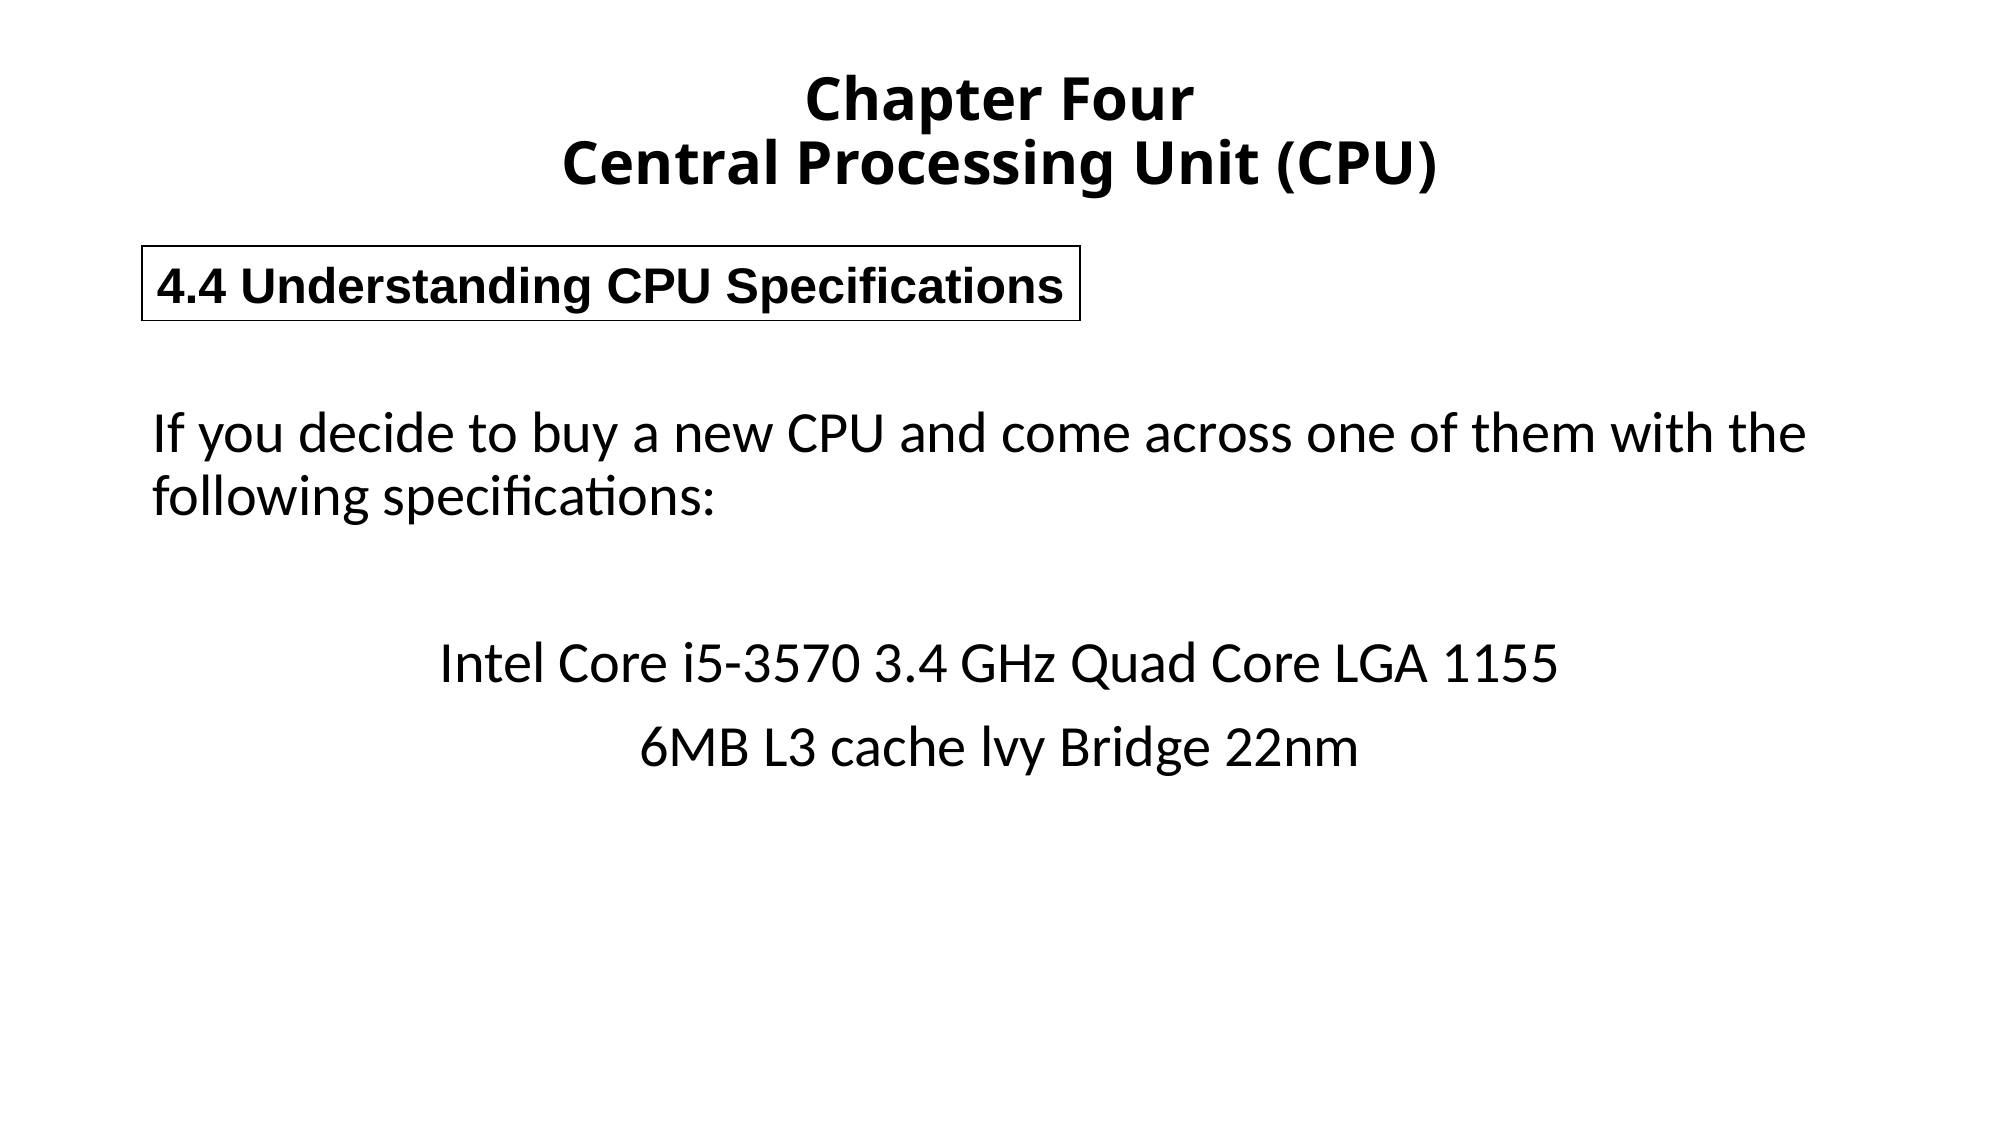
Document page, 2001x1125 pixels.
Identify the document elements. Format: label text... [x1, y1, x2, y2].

title Chapter Four Central Processing Unit (CPU) [137, 59, 1863, 278]
text_box 4.4 Understanding CPU Specifications [142, 246, 1081, 321]
list If you decide to buy a new CPU and come across one of them with the following specifications: Intel Core i5-3570 3.4 GHz Quad Core LGA 1155 6MB L3 cache lvy Bridge 22nm [137, 394, 1863, 1014]
